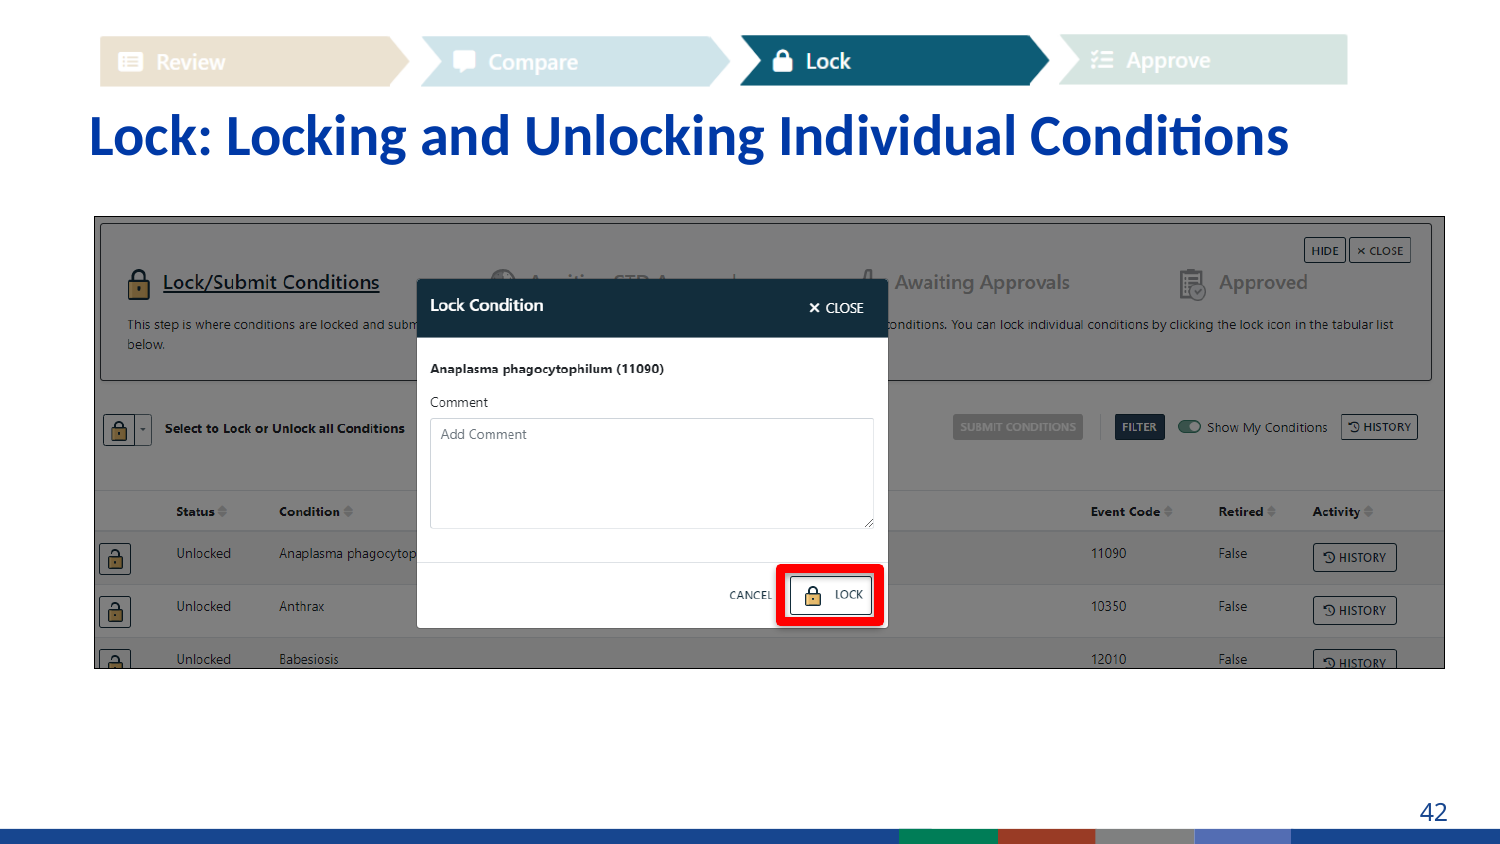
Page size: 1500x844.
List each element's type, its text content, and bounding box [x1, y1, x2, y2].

title Lock: Locking and Unlocking Individual Conditions [75, 33, 1425, 175]
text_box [94, 24, 1361, 102]
picture [94, 216, 1445, 669]
text_box 42 [1405, 789, 1467, 838]
